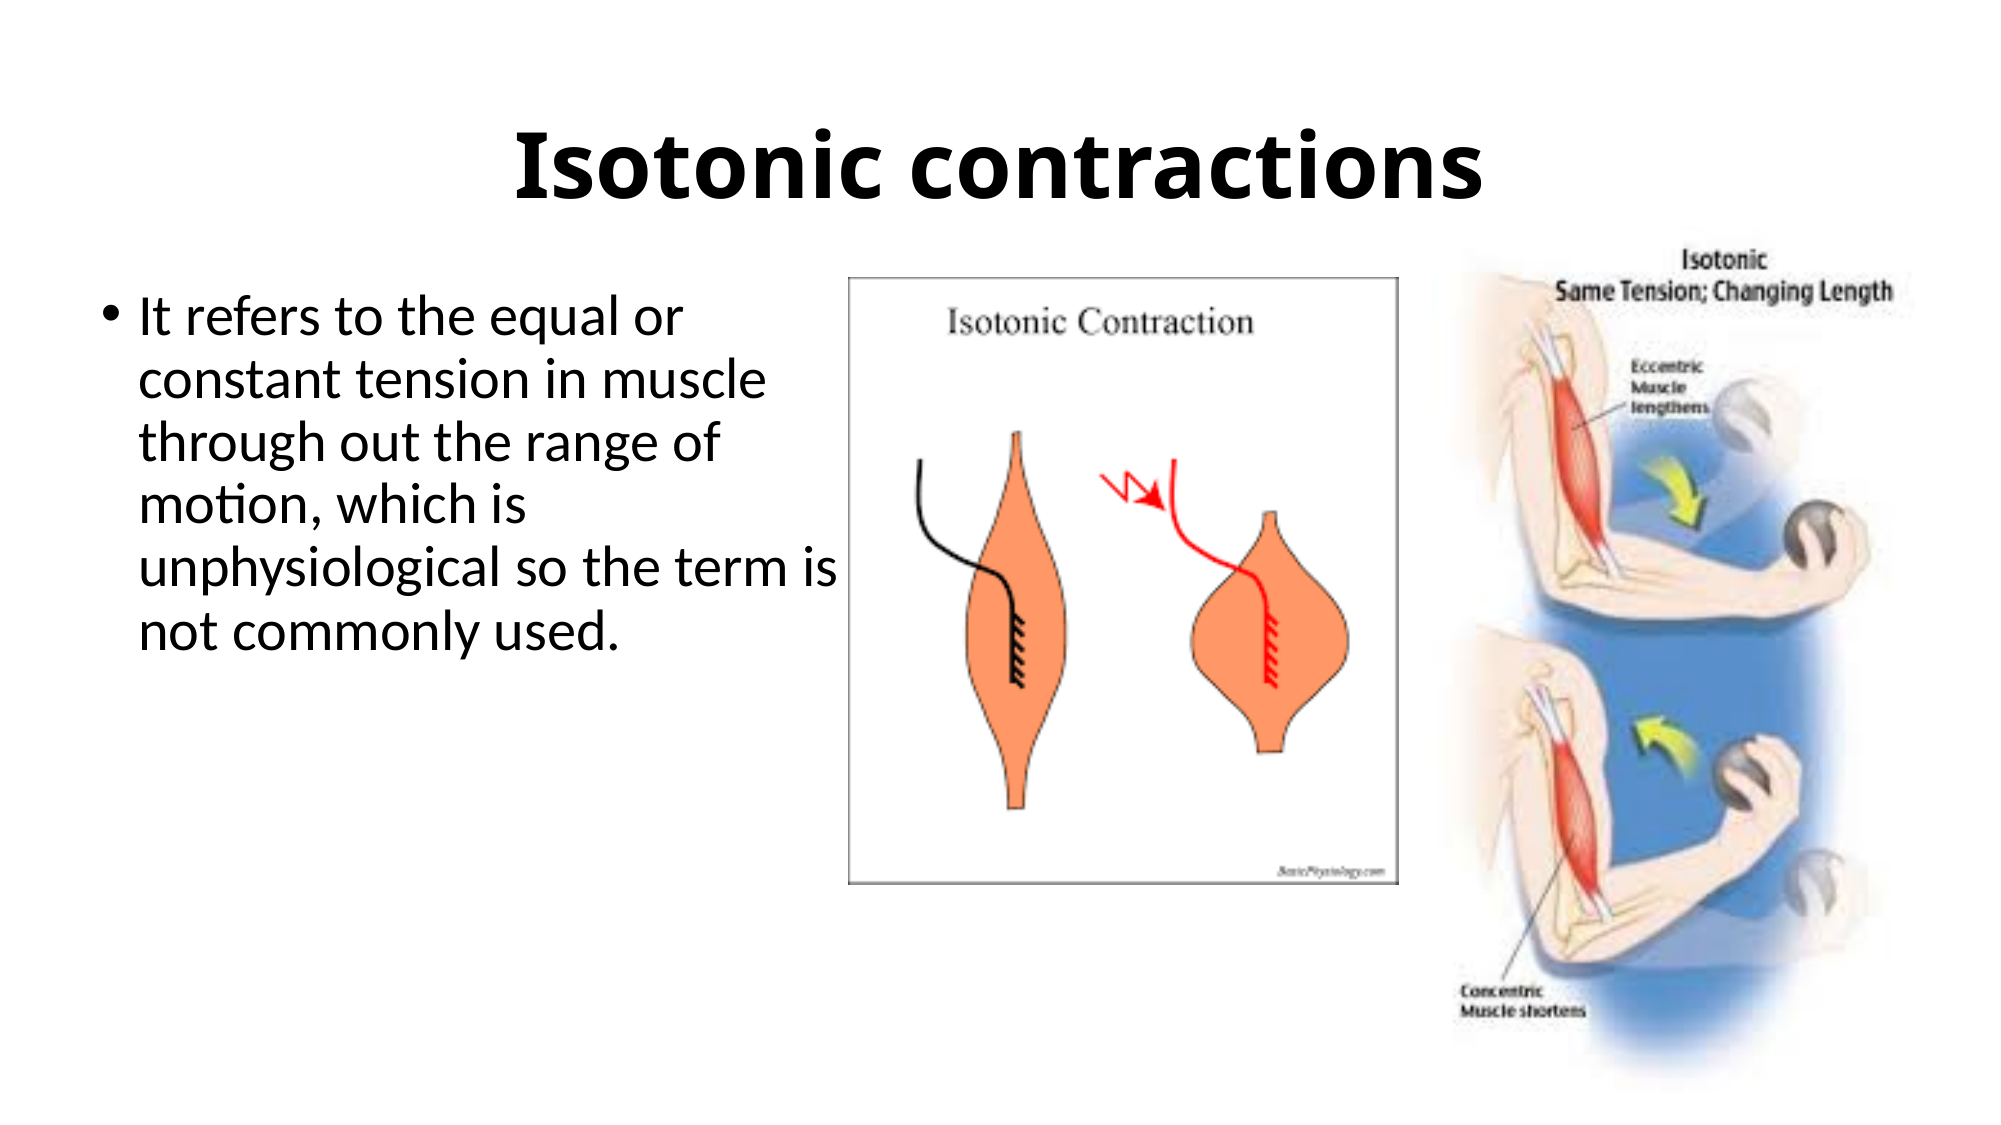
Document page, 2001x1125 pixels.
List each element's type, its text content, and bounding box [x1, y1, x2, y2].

title Isotonic contractions [137, 59, 1863, 278]
picture [1430, 227, 1915, 1093]
list It refers to the equal or constant tension in muscle through out the range of motion, which is unphysiological so the term is not commonly used. [85, 277, 877, 992]
picture [847, 277, 1399, 885]
